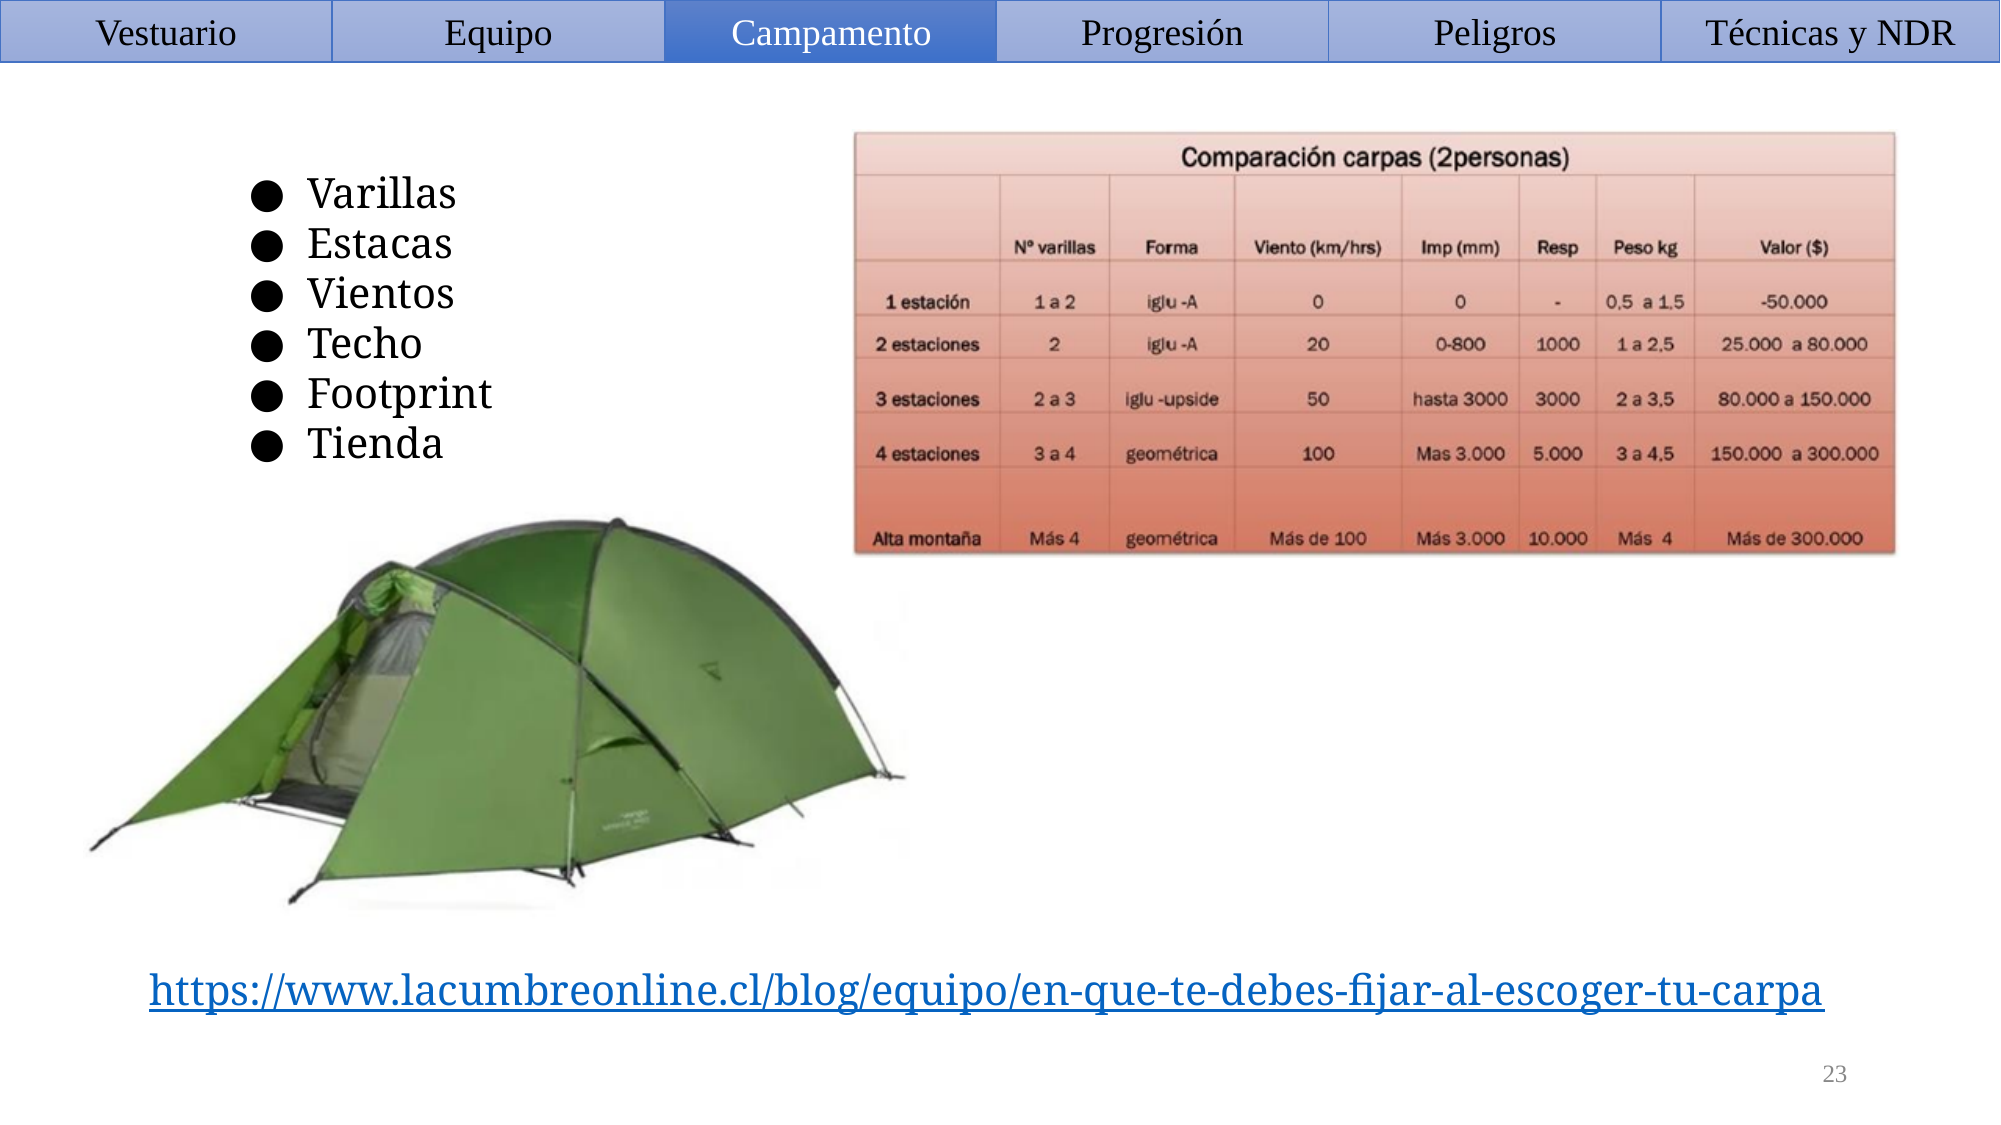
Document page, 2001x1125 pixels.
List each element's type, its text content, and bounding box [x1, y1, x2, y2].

text_box Vestuario [0, 0, 331, 62]
text_box https://www.lacumbreonline.cl/blog/equipo/en-que-te-debes-fijar-al-escoger-tu-carpa [132, 940, 1868, 1037]
text_box Varillas Estacas Vientos Techo Footprint Tienda [217, 151, 710, 482]
picture [83, 128, 1921, 920]
text_box Progresión [996, 0, 1328, 62]
text_box Equipo [332, 0, 665, 62]
slide_number 23 [1412, 1042, 1863, 1103]
text_box Técnicas y NDR [1661, 0, 2000, 62]
text_box Peligros [1328, 0, 1661, 62]
text_box Campamento [665, 0, 996, 62]
